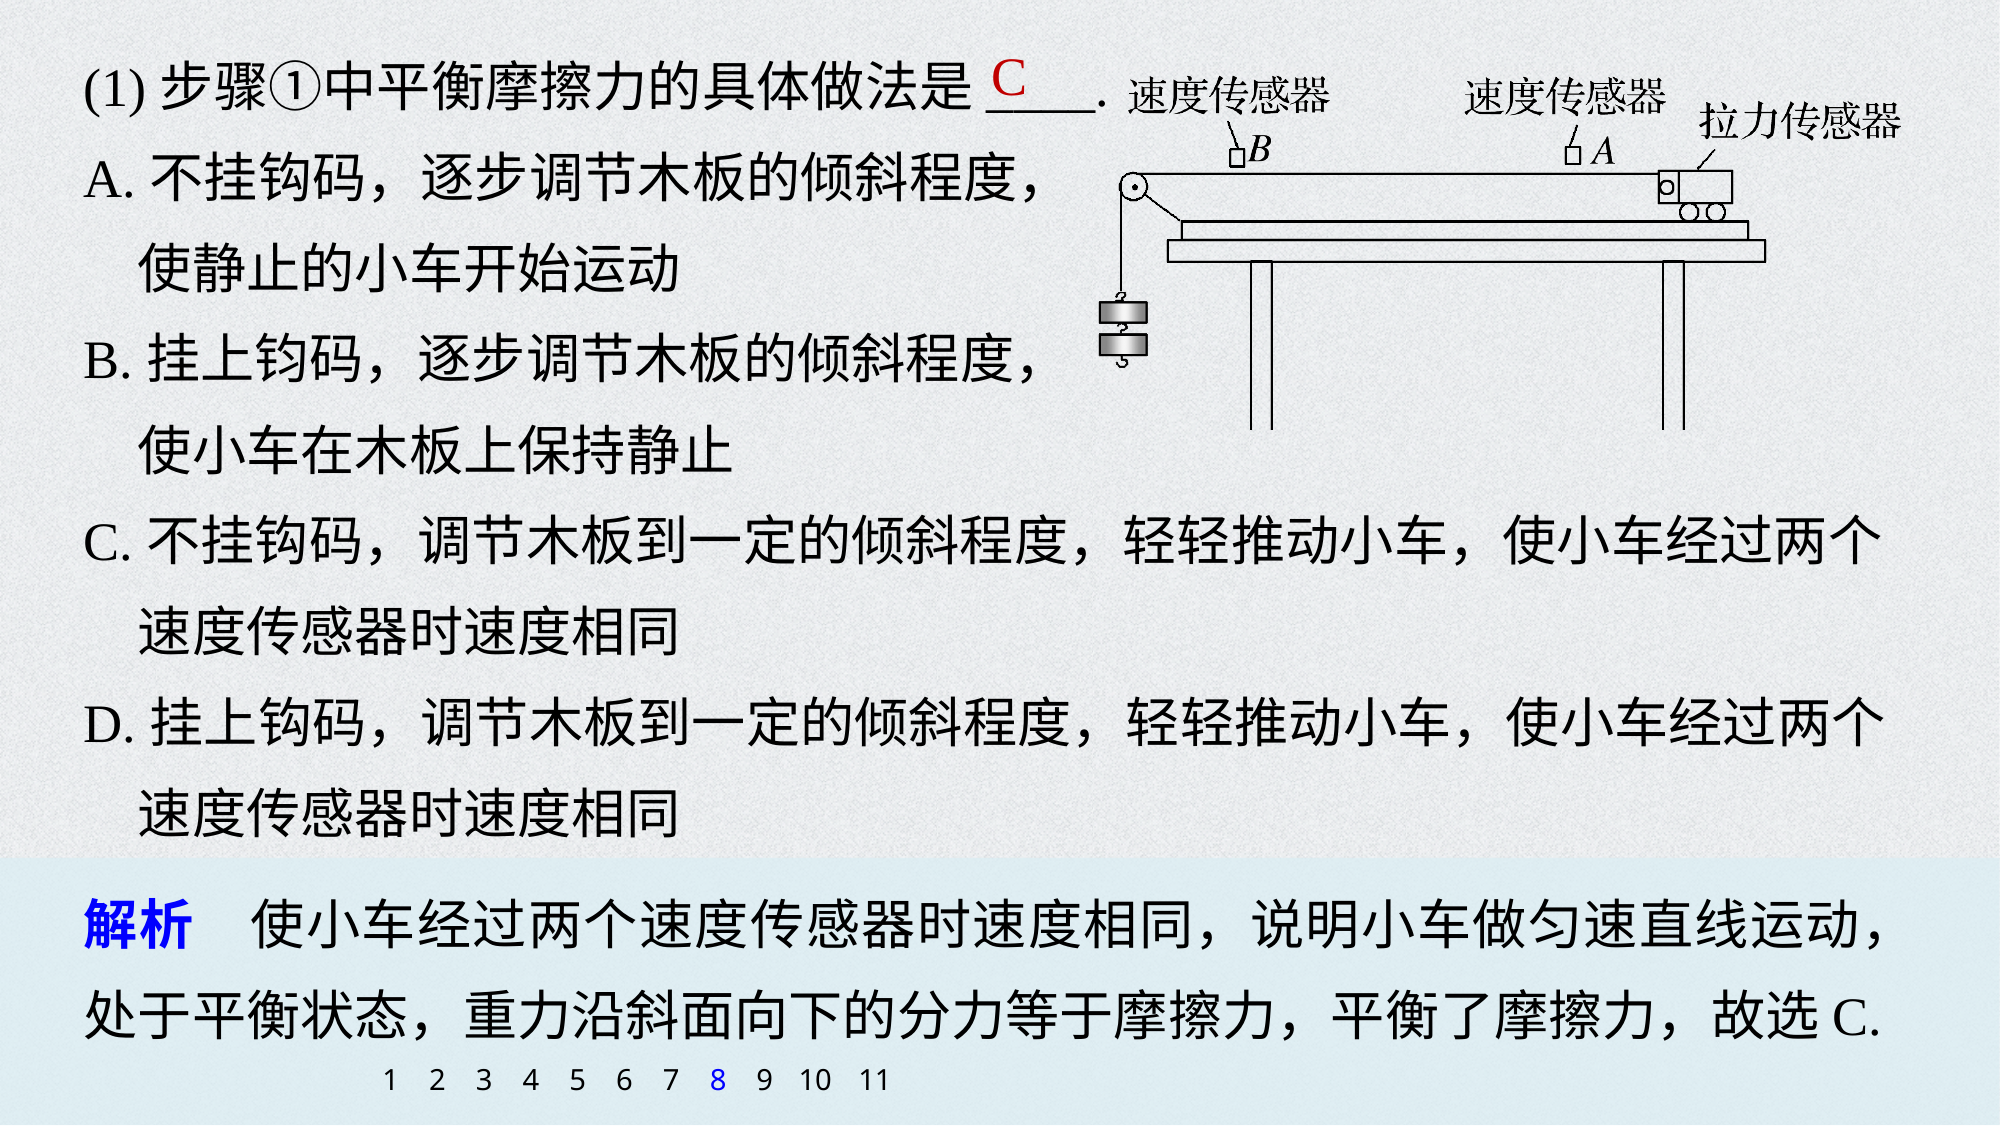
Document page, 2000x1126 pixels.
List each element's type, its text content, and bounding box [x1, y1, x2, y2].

text_box C [976, 34, 1043, 114]
text_box (1)步骤①中平衡摩擦力的具体做法是____. A.不挂钩码，逐步调节木板的倾斜程度， 使静止的小车开始运动 B.挂上钧码，逐步调节木板的倾斜程度， 使小车在木板上保持静止 C.不挂钩码，调节木板到一定的倾斜程度，轻轻推动小车，使小车经过两个 速度传感器时速度相同 D.挂上钩码，调节木板到一定的倾斜程度，轻轻推动小车，使小车经过两个 速度传感器时速度相同 [63, 16, 1936, 854]
text_box 10 [791, 1056, 840, 1106]
text_box 5 [557, 1056, 598, 1106]
text_box 9 [744, 1056, 785, 1106]
text_box 3 [464, 1056, 505, 1106]
text_box 解析 使小车经过两个速度传感器时速度相同，说明小车做匀速直线运动，处于平衡状态，重力沿斜面向下的分力等于摩擦力，平衡了摩擦力，故选C. [63, 854, 1936, 1056]
text_box 6 [604, 1056, 645, 1106]
text_box 11 [850, 1056, 900, 1106]
text_box 1 [370, 1056, 411, 1106]
text_box 4 [510, 1056, 552, 1106]
text_box 8 [698, 1056, 739, 1106]
text_box 2 [417, 1056, 458, 1106]
picture [0, 0, 2000, 857]
text_box 7 [651, 1056, 692, 1106]
